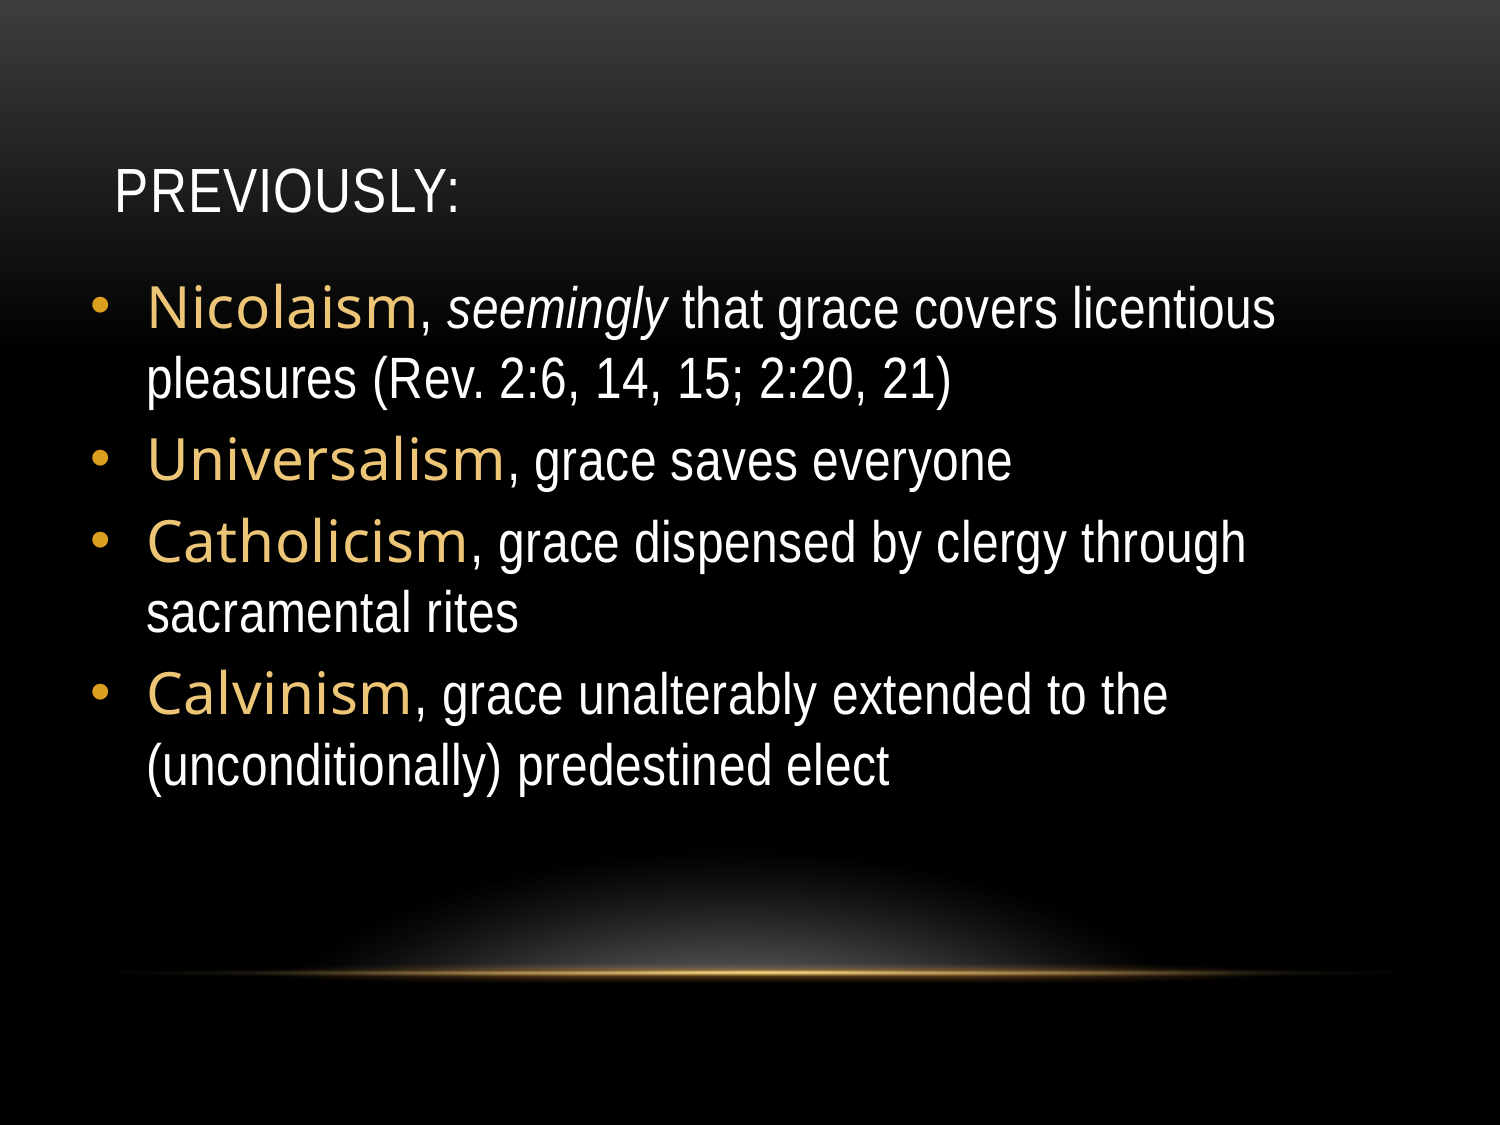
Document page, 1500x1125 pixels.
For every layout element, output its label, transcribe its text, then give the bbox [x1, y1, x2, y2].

picture [0, 0, 1500, 1125]
title Previously: [99, 45, 1400, 233]
list Nicolaism, seemingly that grace covers licentious pleasures (Rev. 2:6, 14, 15; 2:20, 21) Universalism, grace saves everyone Catholicism, grace dispensed by clergy through sacramental rites Calvinism, grace unalterably extended to the (unconditionally) predestined elect [75, 262, 1425, 1125]
